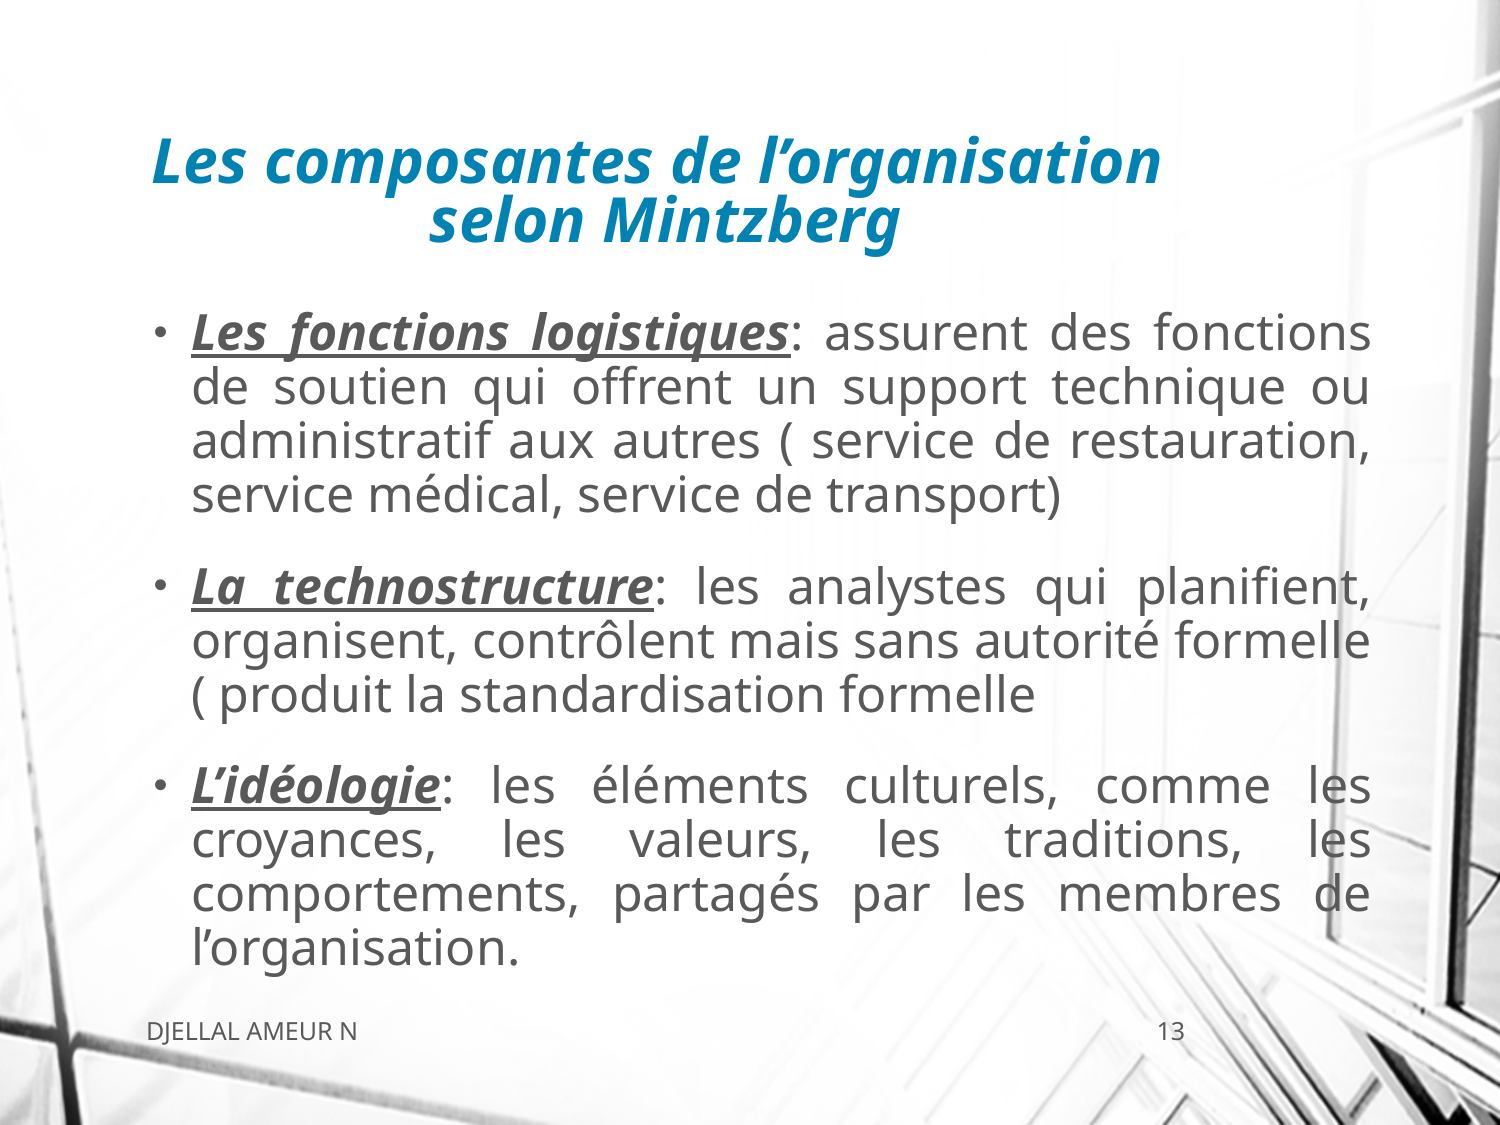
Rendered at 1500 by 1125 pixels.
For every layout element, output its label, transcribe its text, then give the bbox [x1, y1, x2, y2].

list Les fonctions logistiques: assurent des fonctions de soutien qui offrent un support technique ou administratif aux autres ( service de restauration, service médical, service de transport) La technostructure: les analystes qui planifient, organisent, contrôlent mais sans autorité formelle ( produit la standardisation formelle L’idéologie: les éléments culturels, comme les croyances, les valeurs, les traditions, les comportements, partagés par les membres de l’organisation. [131, 299, 1388, 1035]
slide_number 13 [1050, 1009, 1201, 1055]
footer DJELLAL AMEUR N [131, 1009, 827, 1055]
title Les composantes de l’organisation selon Mintzberg [131, 87, 1201, 263]
picture [0, 0, 1500, 1125]
